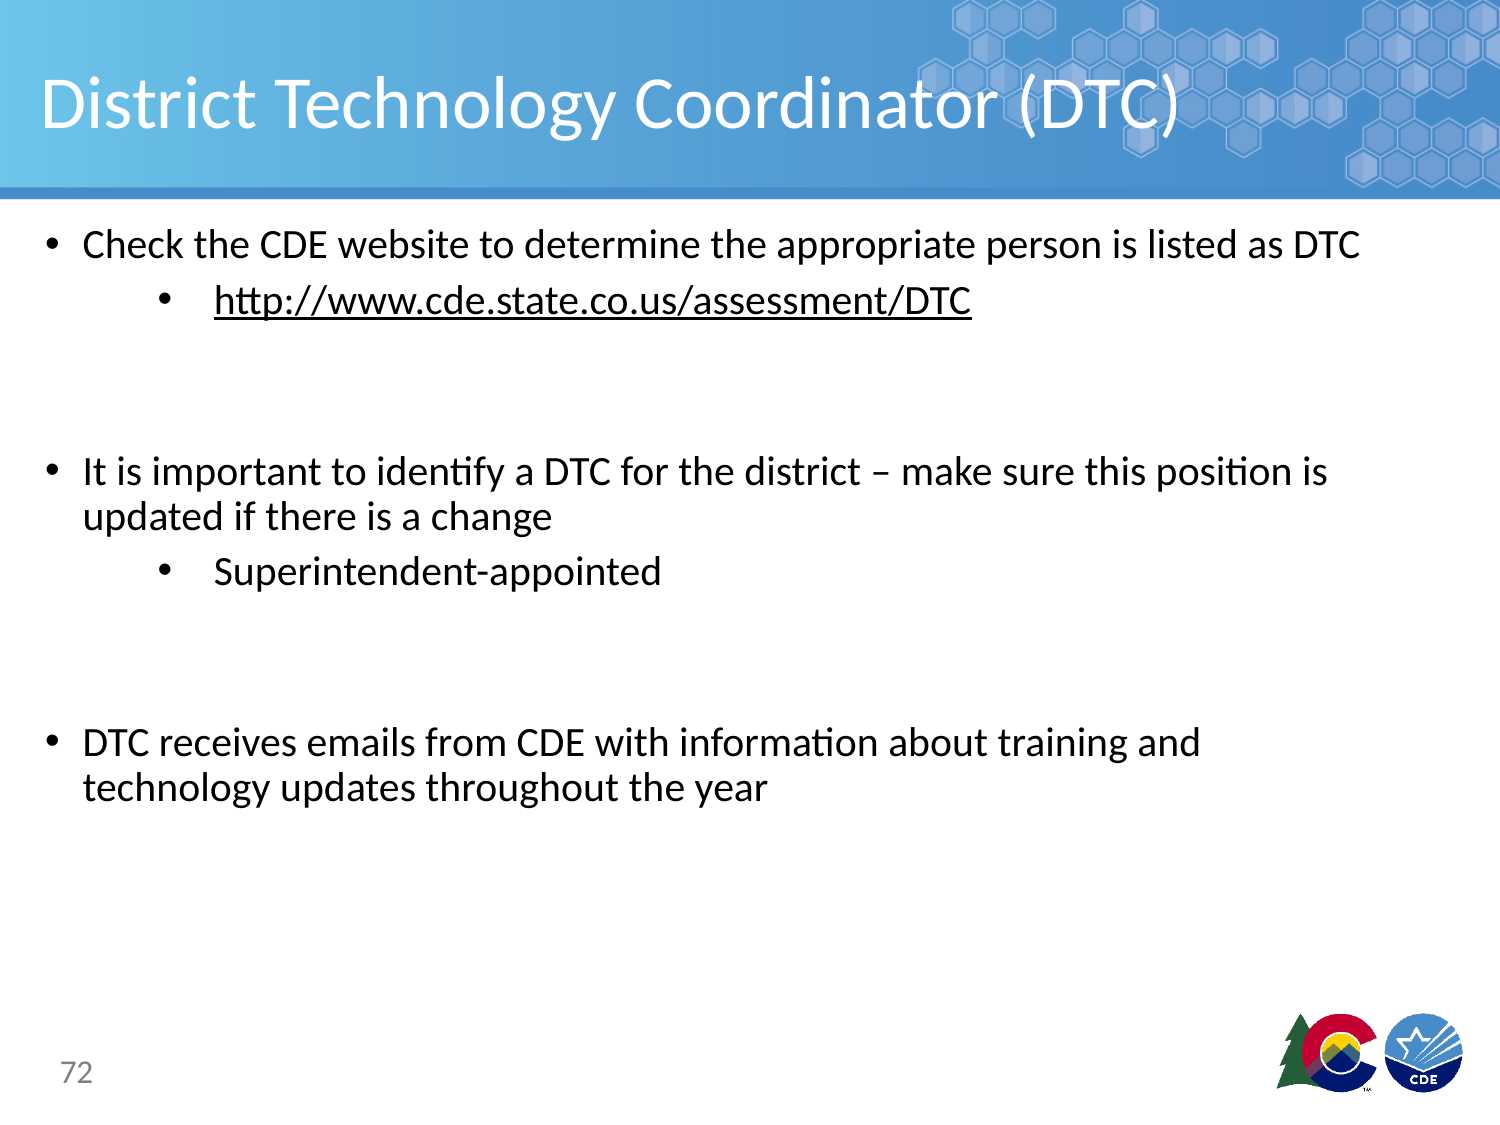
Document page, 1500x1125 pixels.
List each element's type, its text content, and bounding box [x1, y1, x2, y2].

slide_number 72 [45, 1042, 122, 1103]
title District Technology Coordinator (DTC) [40, 41, 1397, 166]
list Check the CDE website to determine the appropriate person is listed as DTC http://www.cde.state.co.us/assessment/DTC It is important to identify a DTC for the district – make sure this position is updated if there is a change Superintendent-appointed DTC receives emails from CDE with information about training and technology updates throughout the year [45, 222, 1397, 1002]
picture [0, 0, 1500, 200]
picture [1275, 1012, 1463, 1093]
